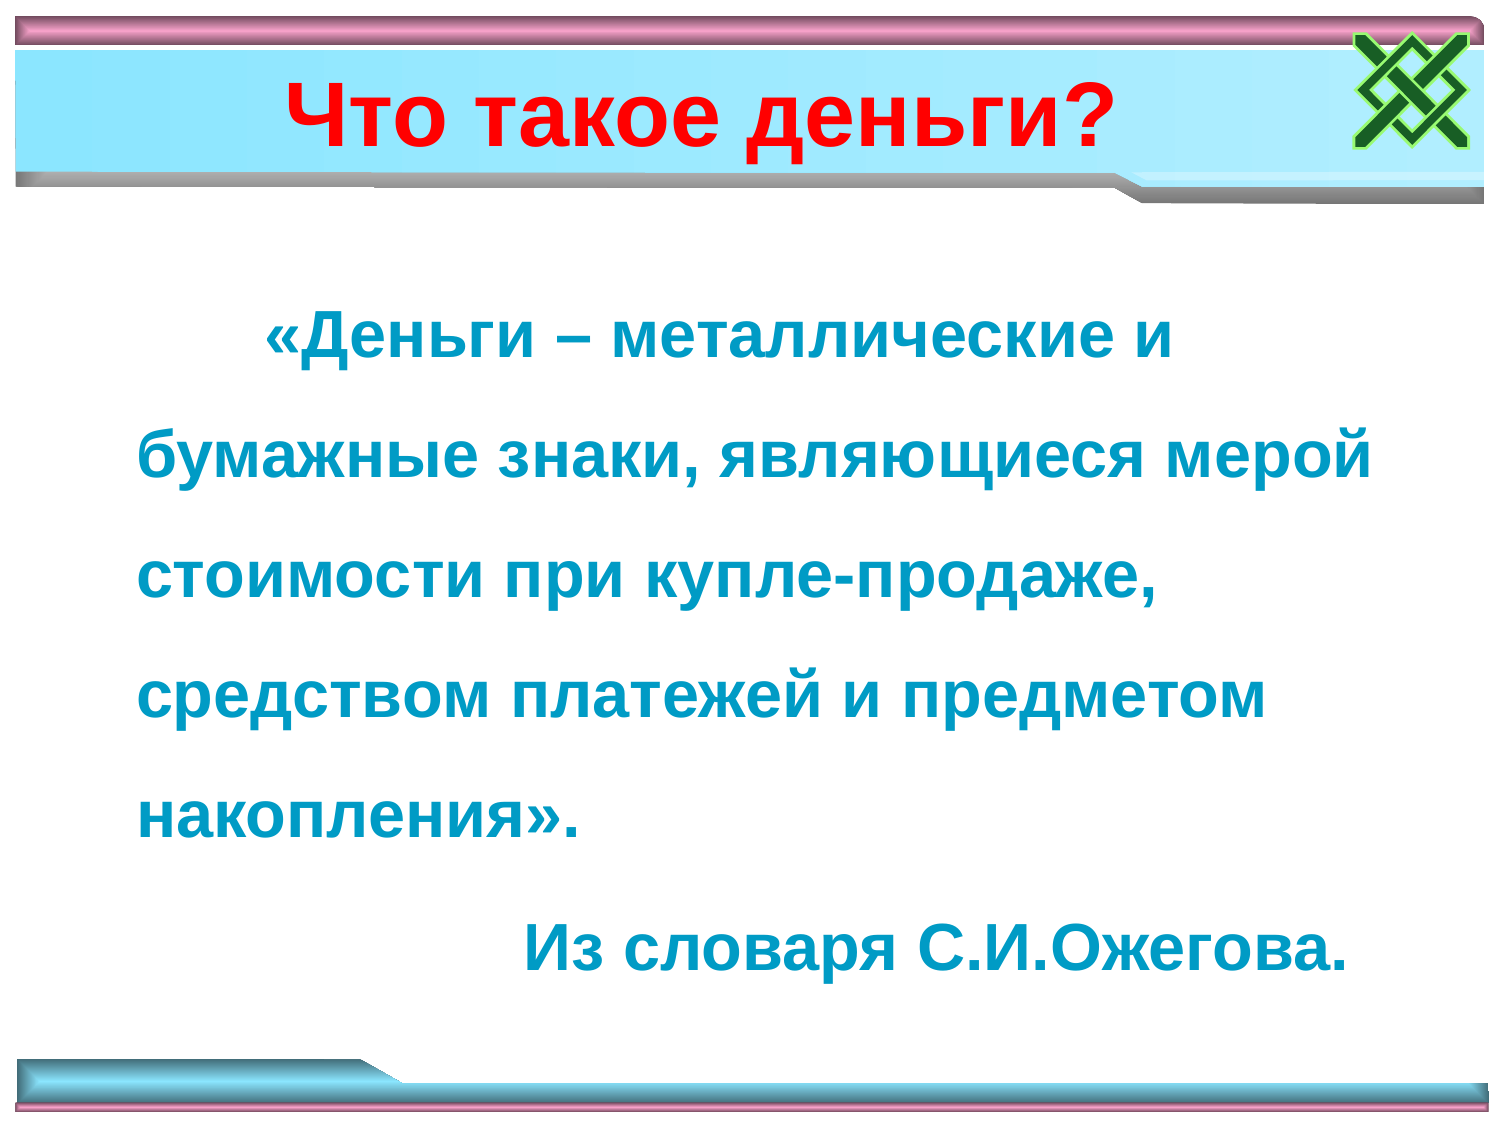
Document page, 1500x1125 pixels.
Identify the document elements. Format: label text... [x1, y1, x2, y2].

title Что такое деньги? [74, 38, 1330, 182]
list «Деньги – металлические и бумажные знаки, являющиеся мерой стоимости при купле-продаже, средством платежей и предметом накопления». Из словаря С.И.Ожегова. [64, 243, 1416, 1021]
